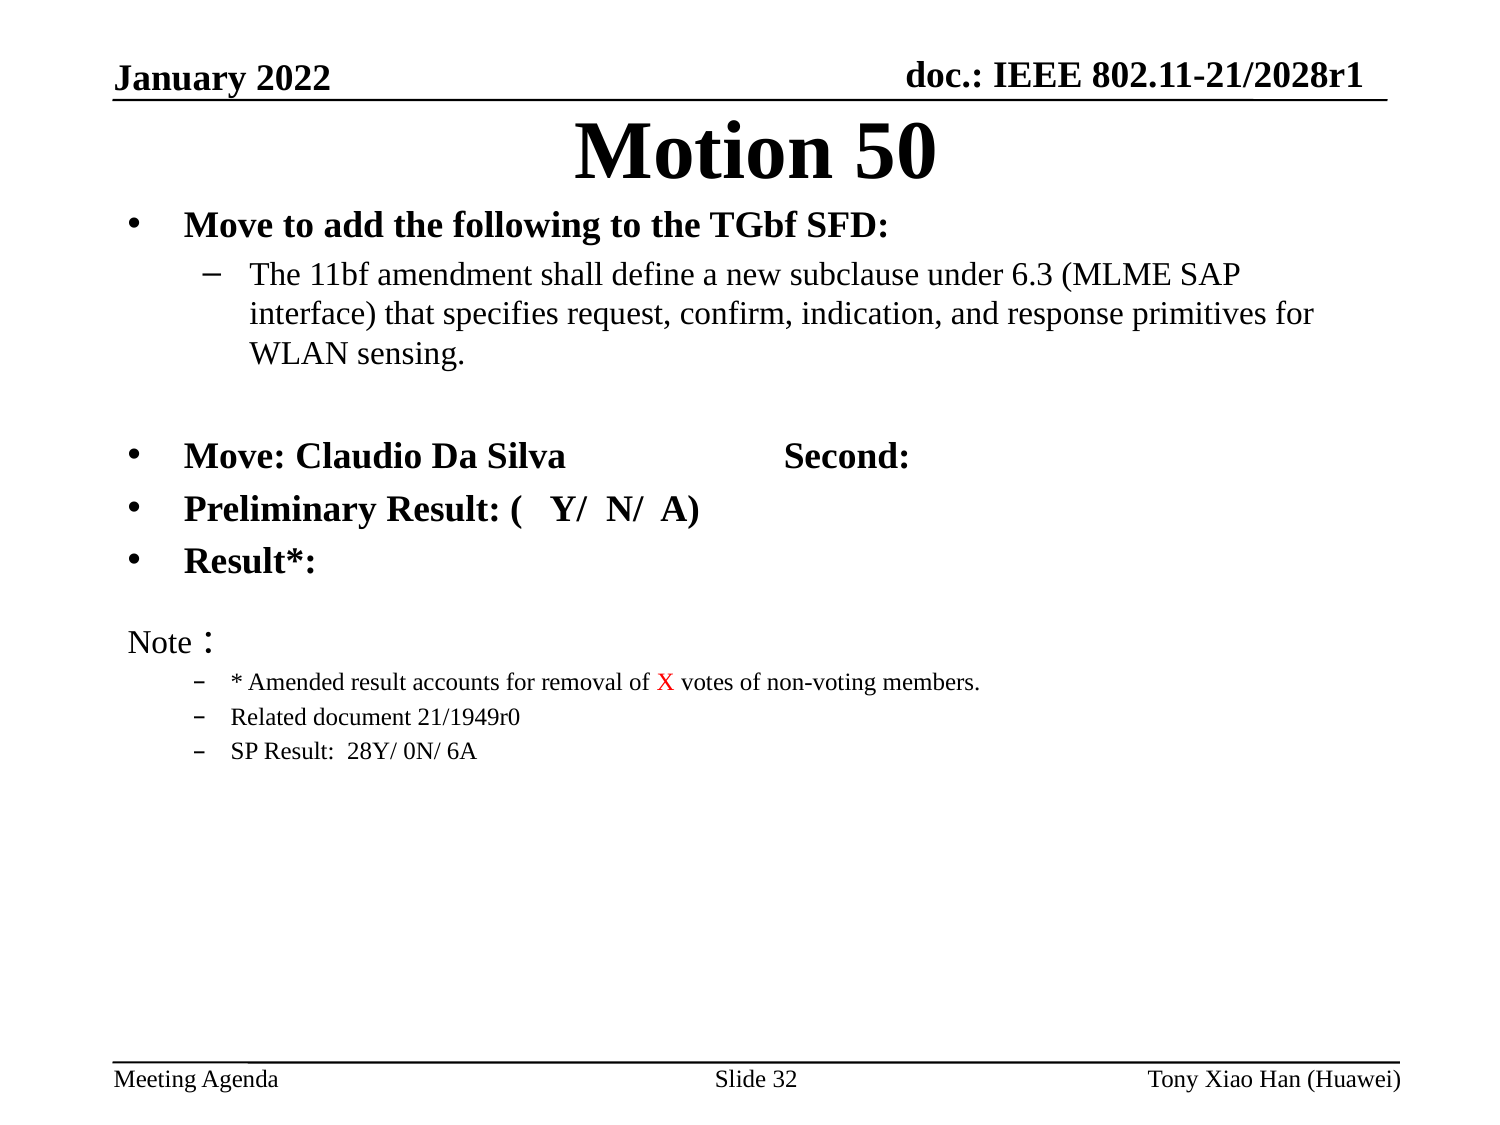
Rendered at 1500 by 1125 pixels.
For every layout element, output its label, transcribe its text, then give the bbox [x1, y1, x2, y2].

footer Tony Xiao Han (Huawei) [999, 1061, 1402, 1093]
text_box Motion 50 [118, 87, 1394, 225]
slide_number Slide 32 [712, 1061, 800, 1093]
text_box Move to add the following to the TGbf SFD: The 11bf amendment shall define a new subclause under 6.3 (MLME SAP interface) that specifies request, confirm, indication, and response primitives for WLAN sensing. Move: Claudio Da Silva Second: Preliminary Result: ( Y/ N/ A) Result*: Note： * Amended result accounts for removal of X votes of non-voting members. Related document 21/1949r0 SP Result: 28Y/ 0N/ 6A [112, 162, 1388, 850]
